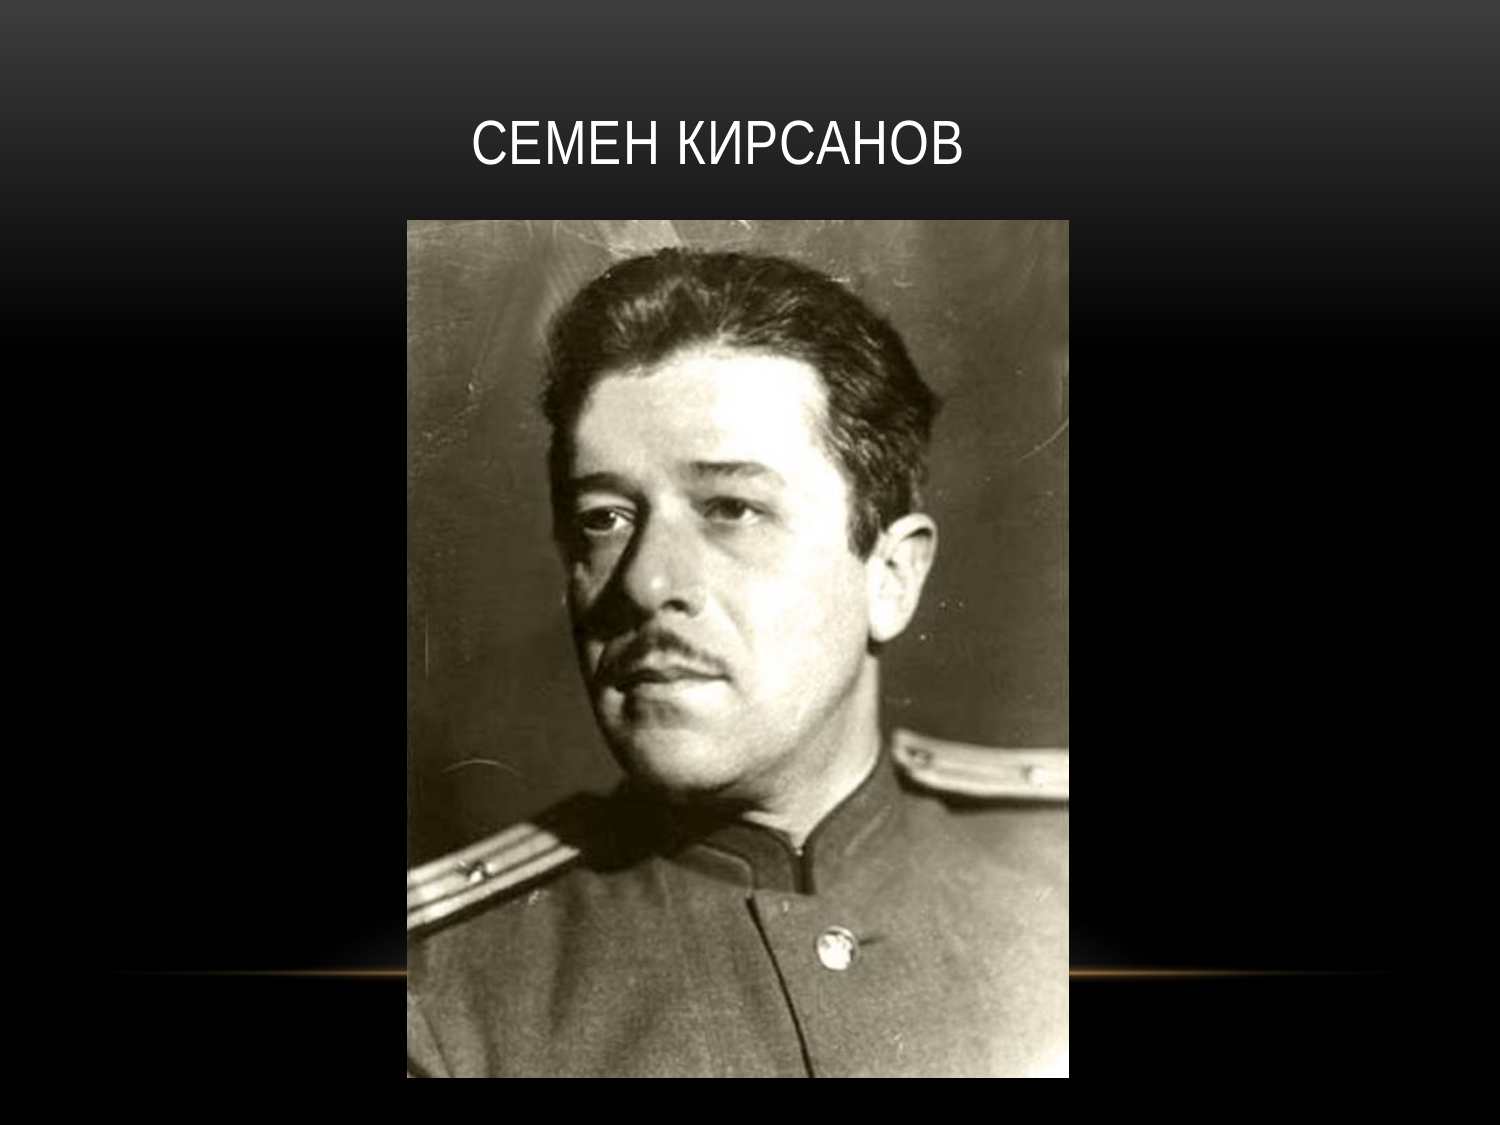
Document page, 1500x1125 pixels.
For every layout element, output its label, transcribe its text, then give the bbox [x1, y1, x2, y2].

picture [0, 0, 1500, 1125]
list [407, 220, 1070, 1078]
title Семен Кирсанов [88, 45, 1400, 185]
